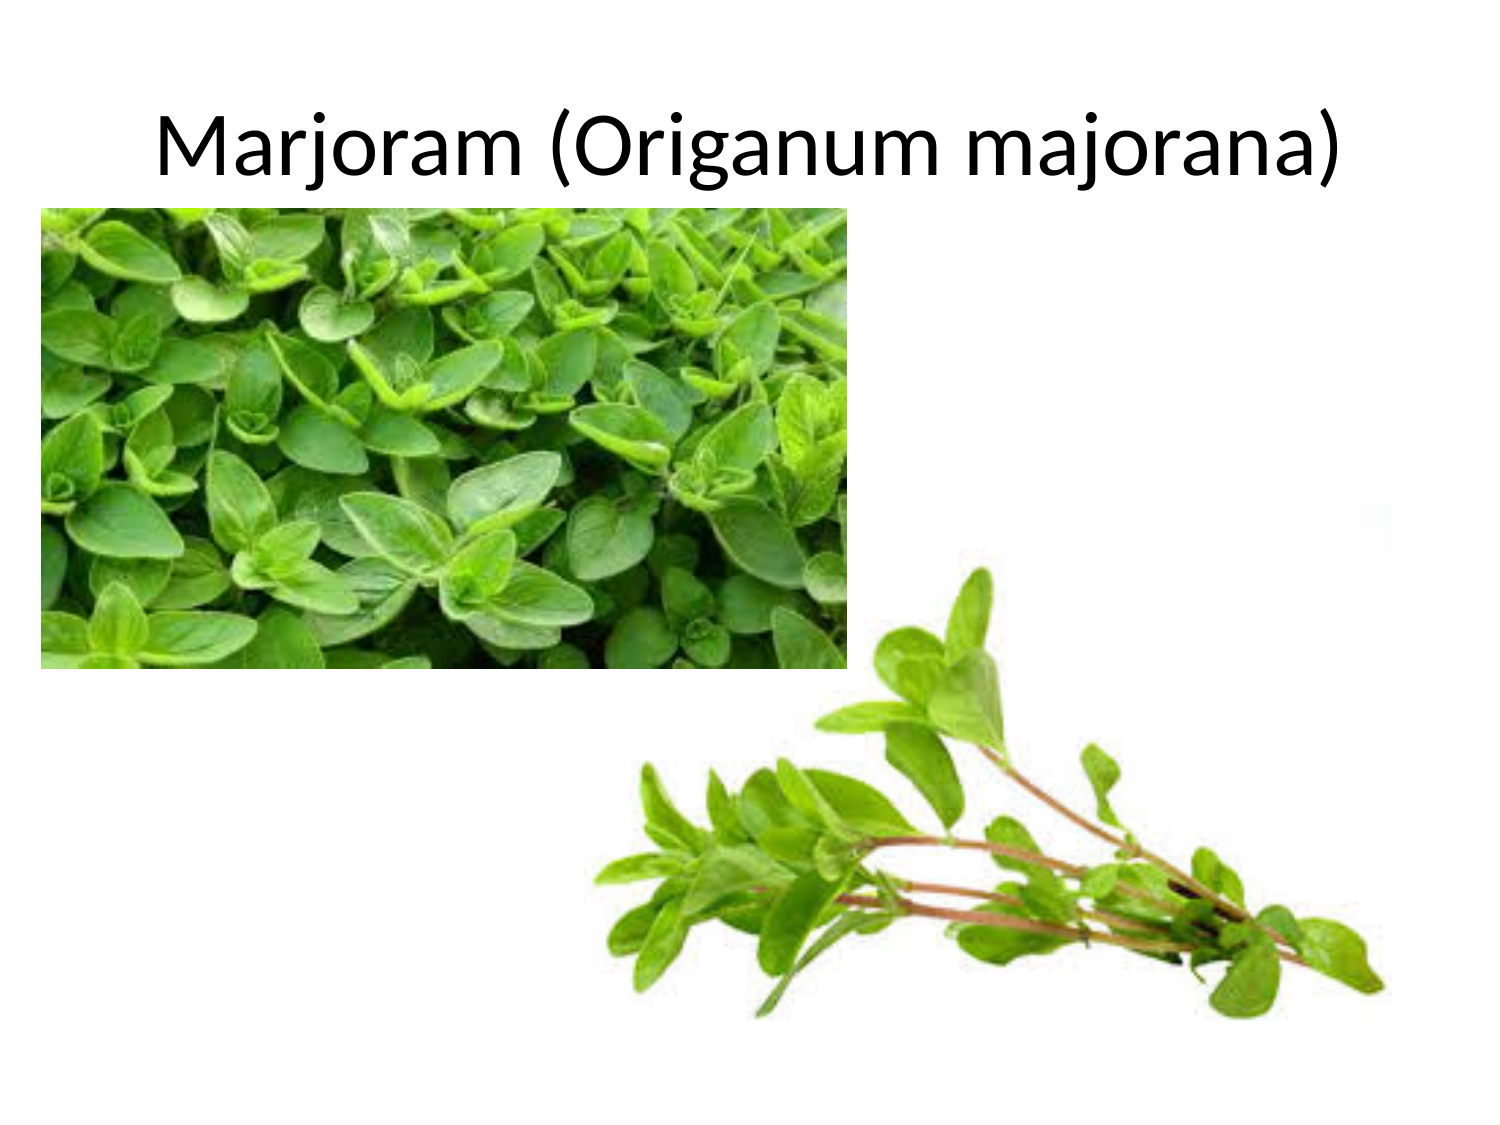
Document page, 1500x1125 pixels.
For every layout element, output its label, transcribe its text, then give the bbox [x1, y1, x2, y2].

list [41, 207, 847, 670]
picture [584, 503, 1392, 1041]
title Marjoram (Origanum majorana) [75, 45, 1425, 233]
